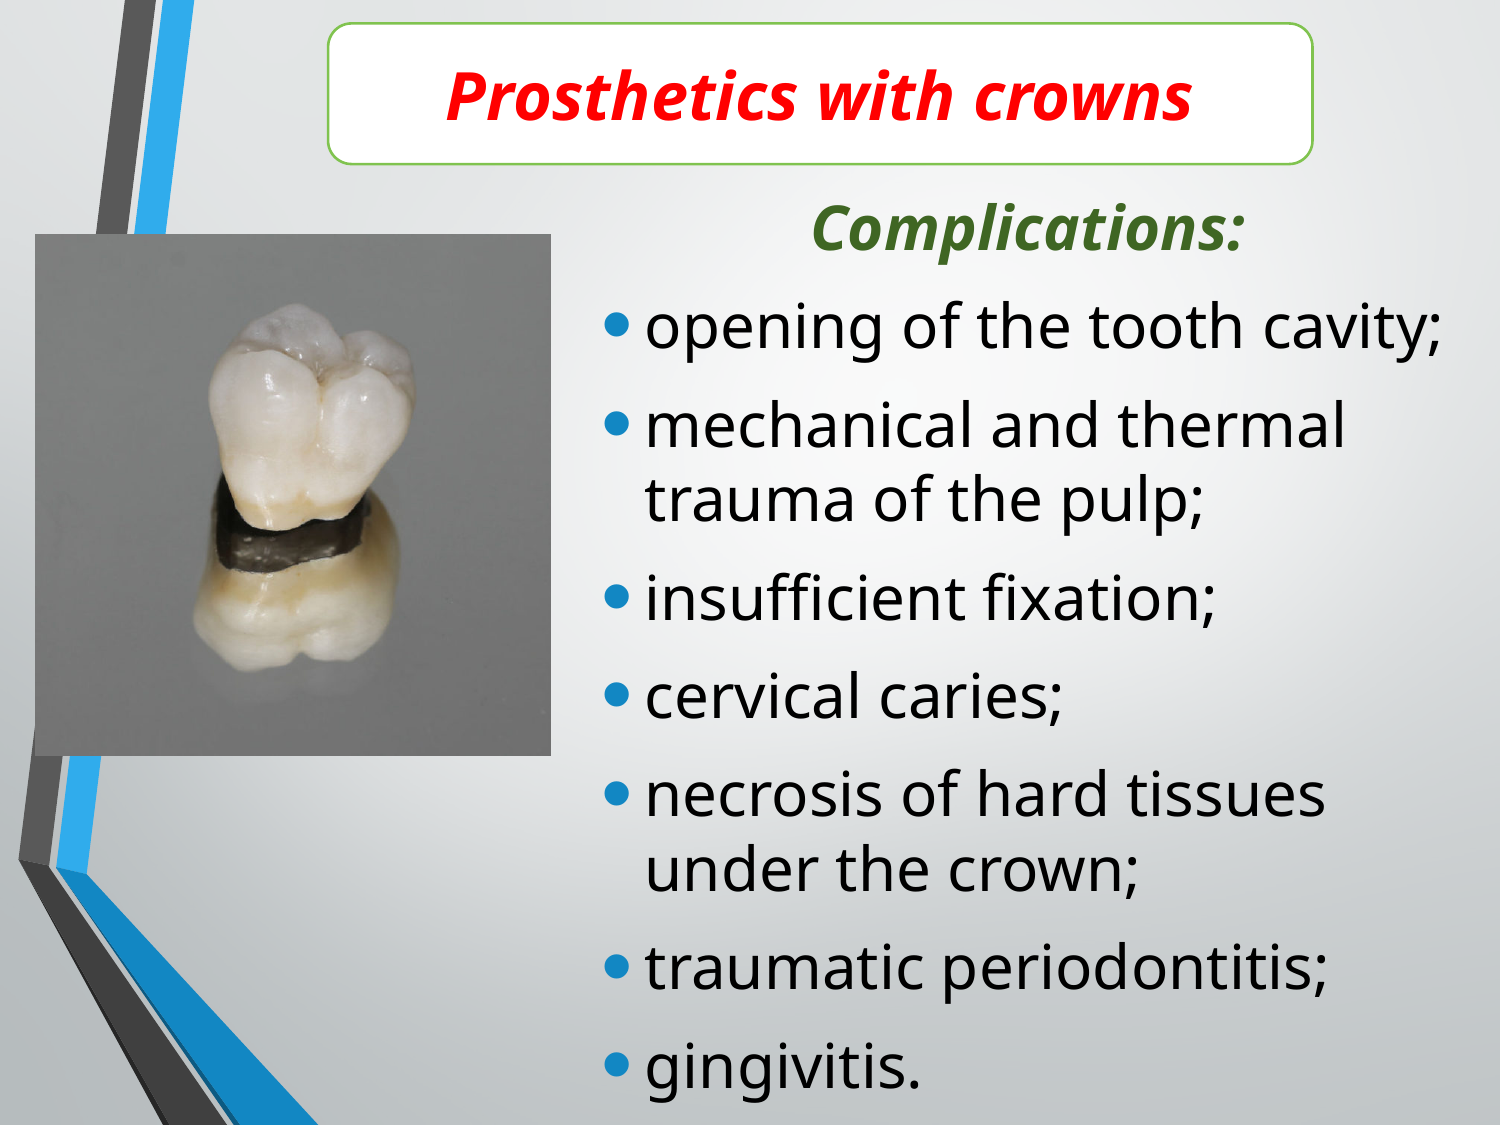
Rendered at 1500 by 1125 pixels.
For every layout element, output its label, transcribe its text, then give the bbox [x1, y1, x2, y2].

text_box Prosthetics with crowns [326, 22, 1314, 166]
picture [34, 234, 551, 757]
list Complications: opening of the tooth cavity; mechanical and thermal trauma of the pulp; insufficient fixation; cervical caries; necrosis of hard tissues under the crown; traumatic periodontitis; gingivitis. [585, 164, 1470, 1125]
